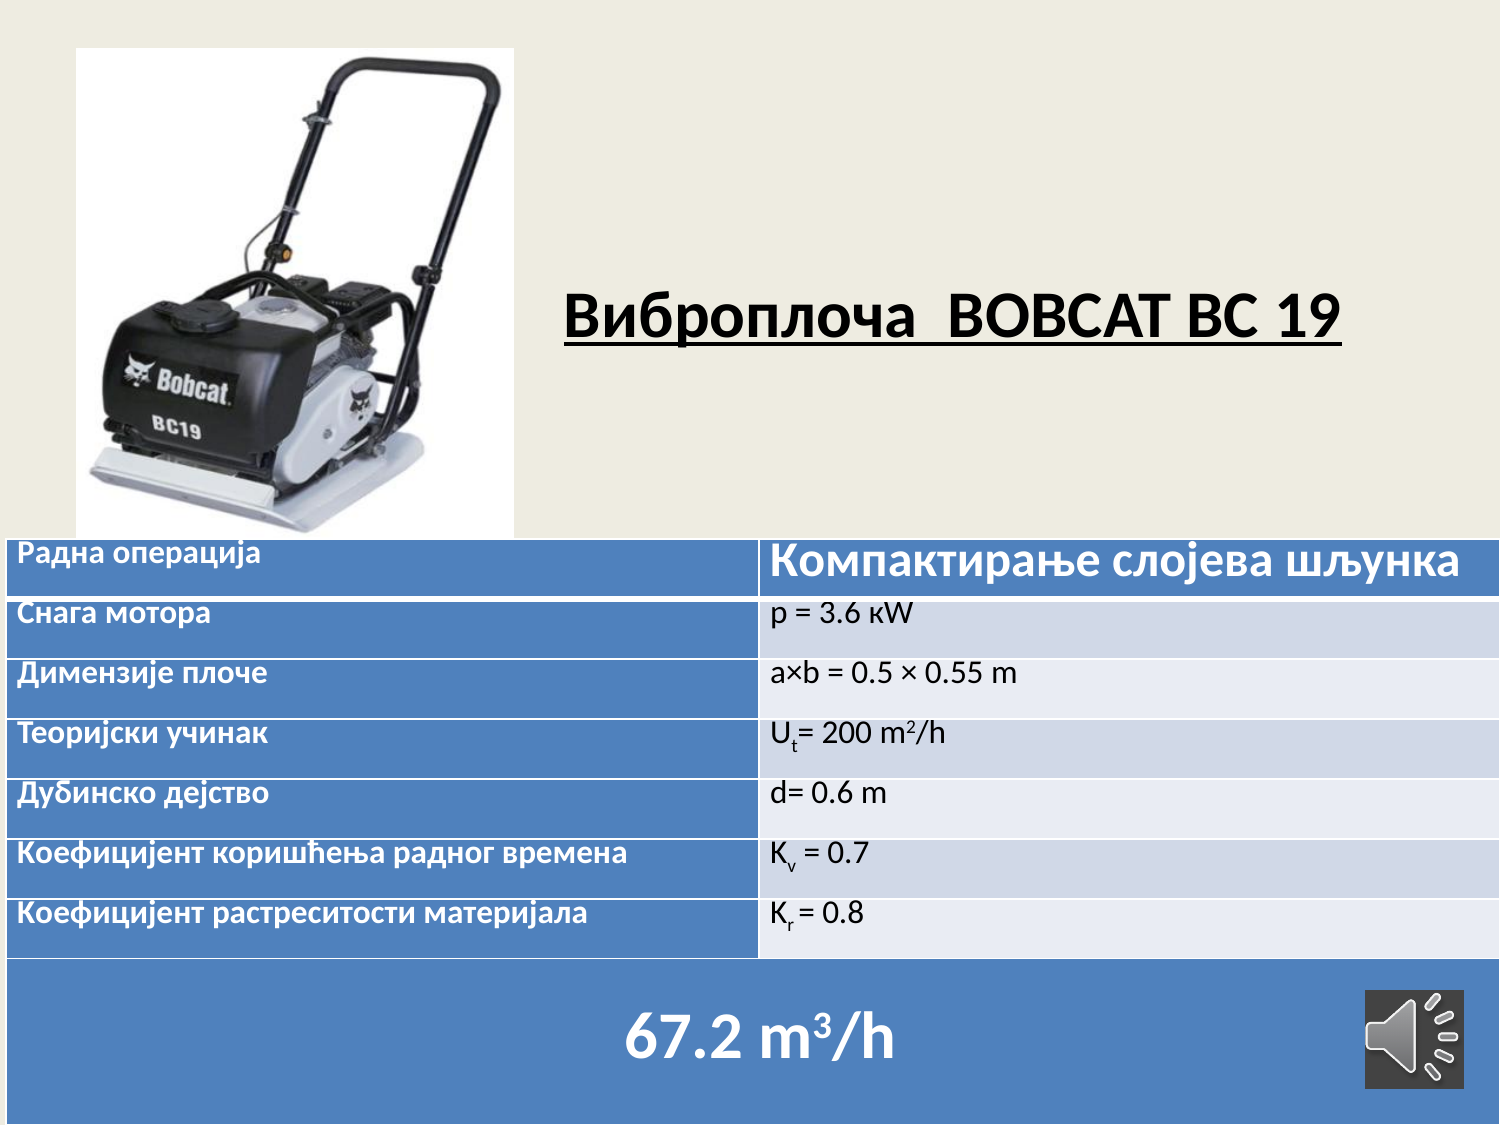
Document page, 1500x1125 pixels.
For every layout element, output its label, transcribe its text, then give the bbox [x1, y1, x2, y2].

picture [76, 47, 514, 540]
text_box Виброплоча BOBCAT BC 19 [549, 263, 1471, 358]
picture [1364, 989, 1465, 1090]
